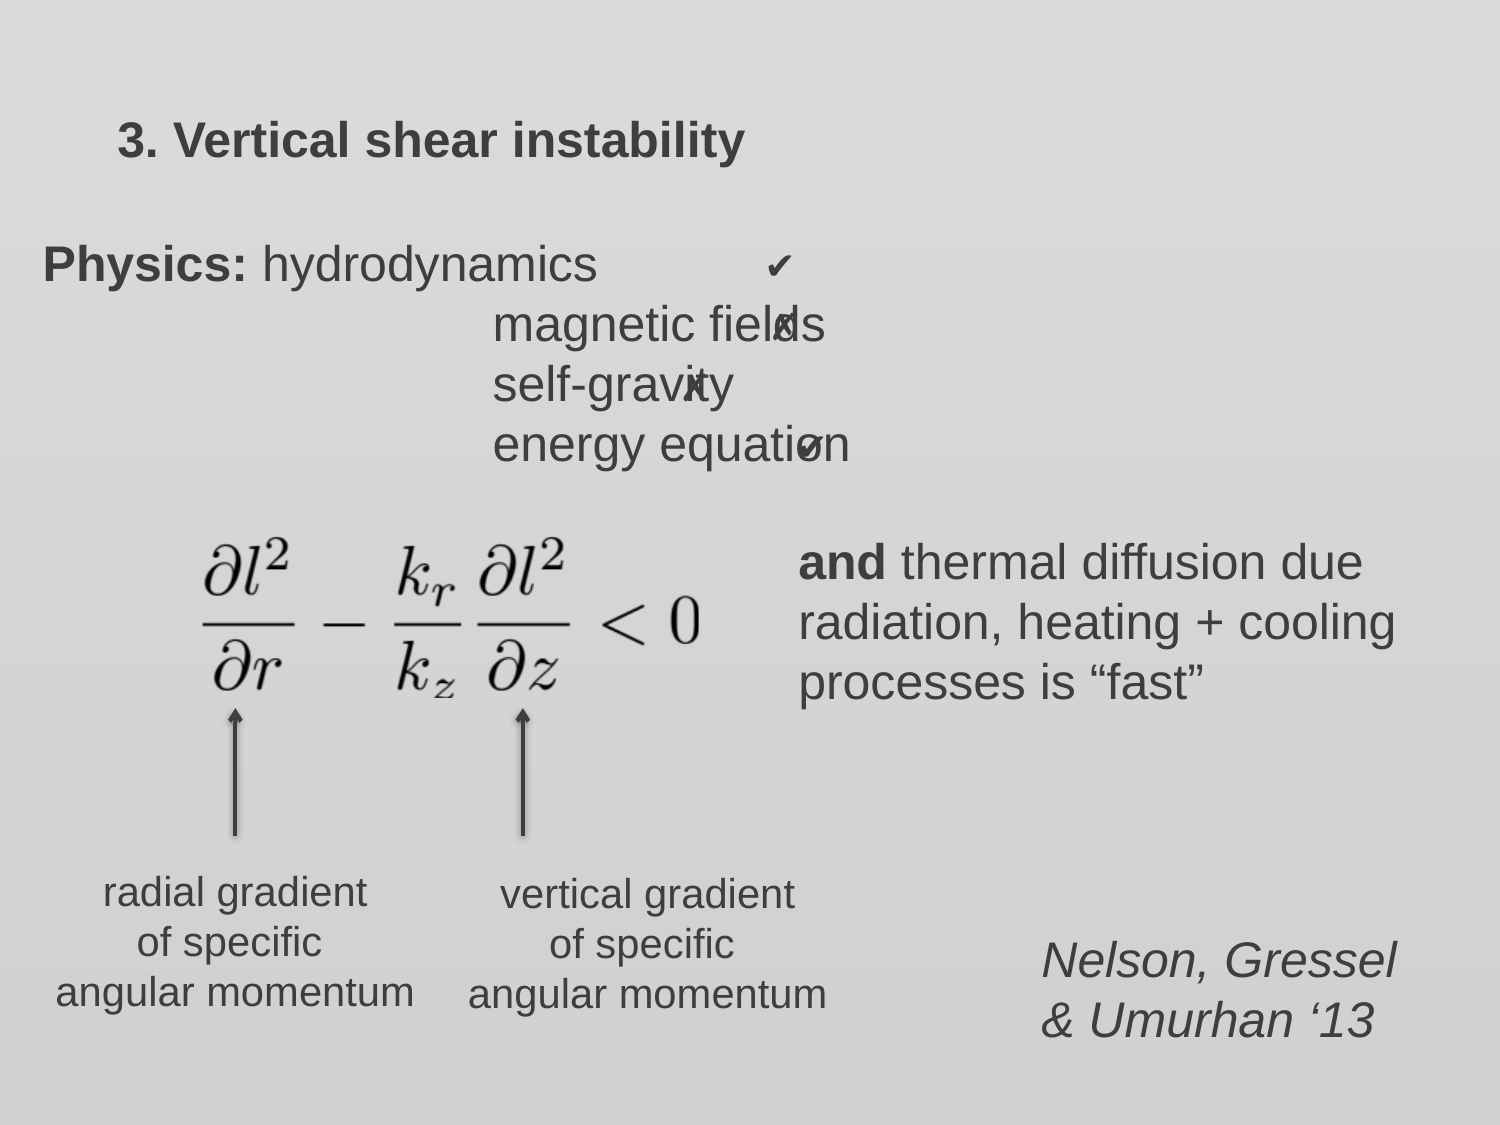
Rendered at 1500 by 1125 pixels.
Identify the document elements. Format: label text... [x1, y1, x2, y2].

text_box ✗ [753, 295, 815, 356]
text_box ✗ [664, 356, 726, 417]
text_box and thermal diffusion due radiation, heating + cooling processes is “fast” [783, 522, 1412, 717]
text_box Physics: hydrodynamics magnetic fields self-gravity energy equation [27, 224, 958, 480]
text_box Nelson, Gressel & Umurhan ‘13 [1026, 919, 1427, 1055]
picture [201, 536, 699, 698]
text_box radial gradient of specific angular momentum [40, 857, 431, 1023]
text_box ✔ [781, 416, 843, 476]
text_box 3. Vertical shear instability [102, 100, 761, 175]
text_box vertical gradient of specific angular momentum [452, 859, 843, 1024]
text_box ✔ [749, 234, 811, 295]
